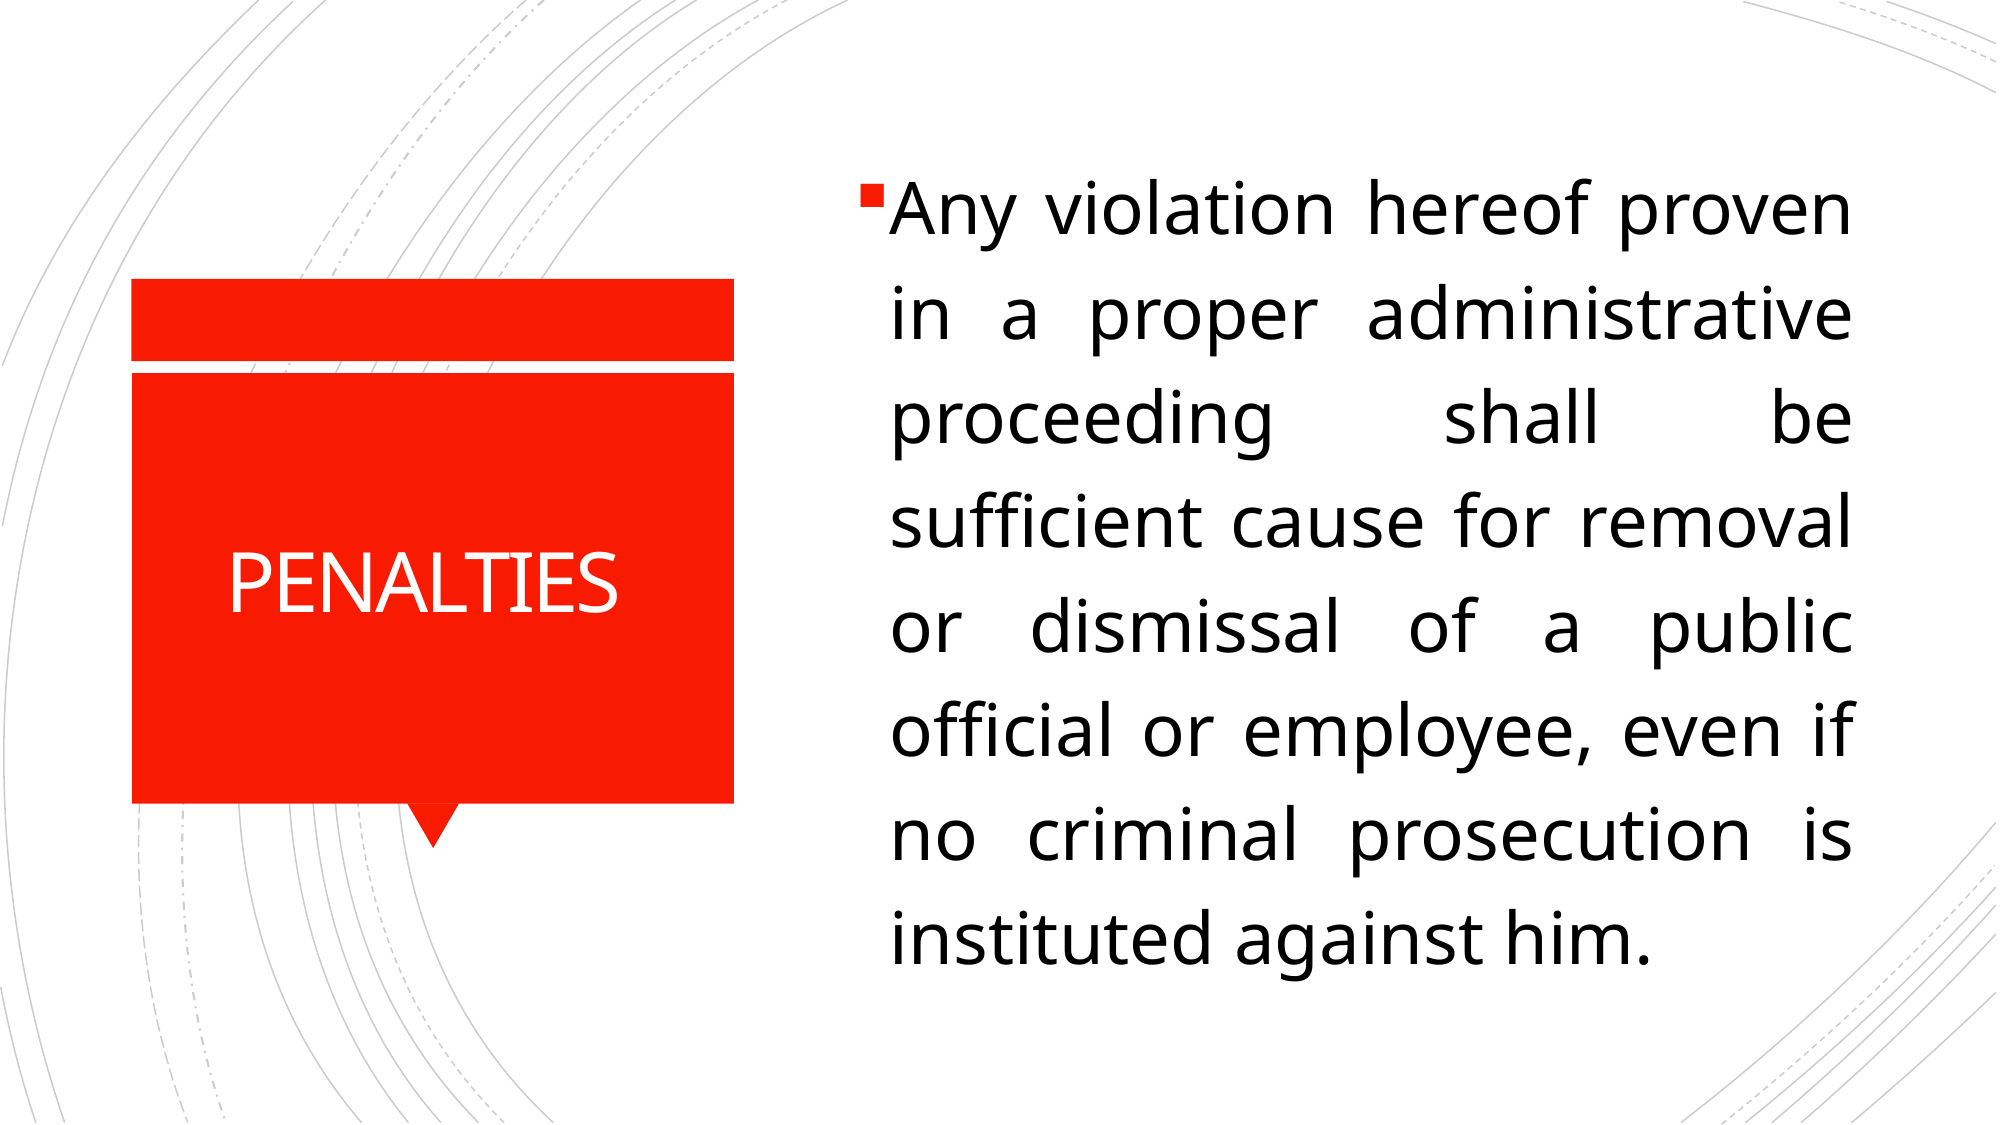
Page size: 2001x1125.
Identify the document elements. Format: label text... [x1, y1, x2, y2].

list Any violation hereof proven in a proper administrative proceeding shall be sufficient cause for removal or dismissal of a public official or employee, even if no criminal prosecution is instituted against him. [839, 131, 1871, 993]
title PENALTIES [145, 385, 720, 789]
